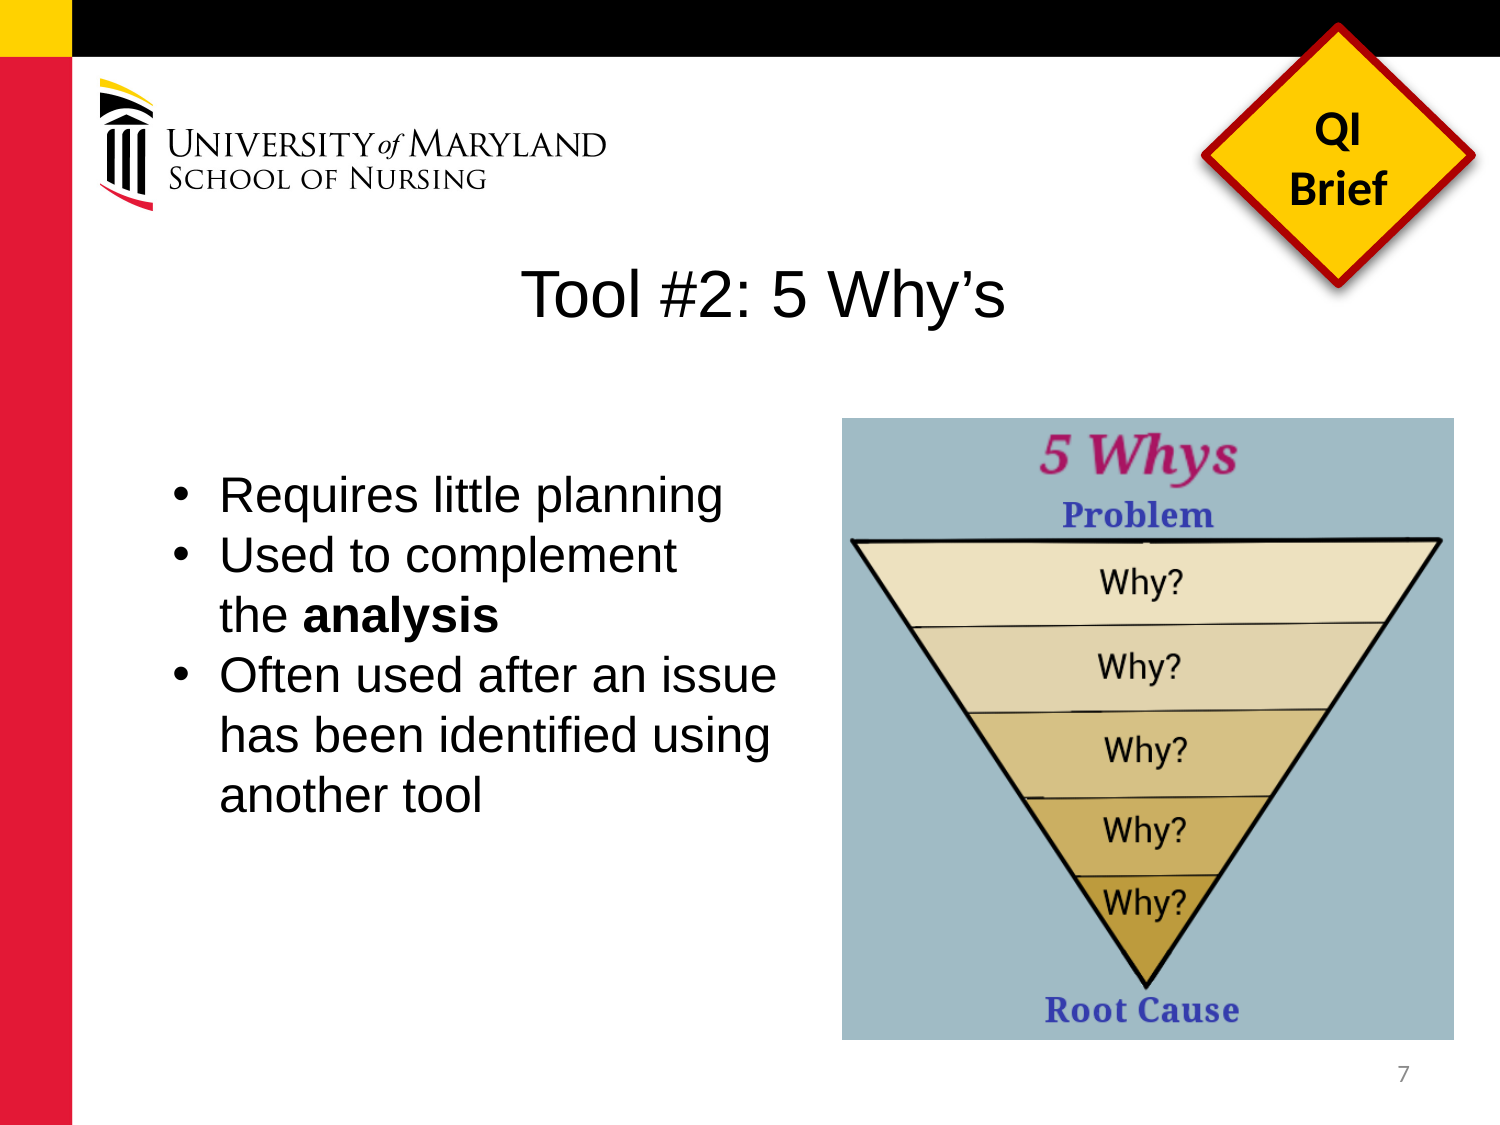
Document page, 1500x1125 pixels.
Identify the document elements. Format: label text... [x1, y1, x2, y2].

text_box Requires little planning Used to complement the analysis Often used after an issue has been identified using another tool [157, 455, 814, 891]
slide_number 7 [1074, 1054, 1425, 1103]
text_box Tool #2: 5 Why’s [96, 196, 1432, 384]
picture [0, 0, 1500, 1125]
